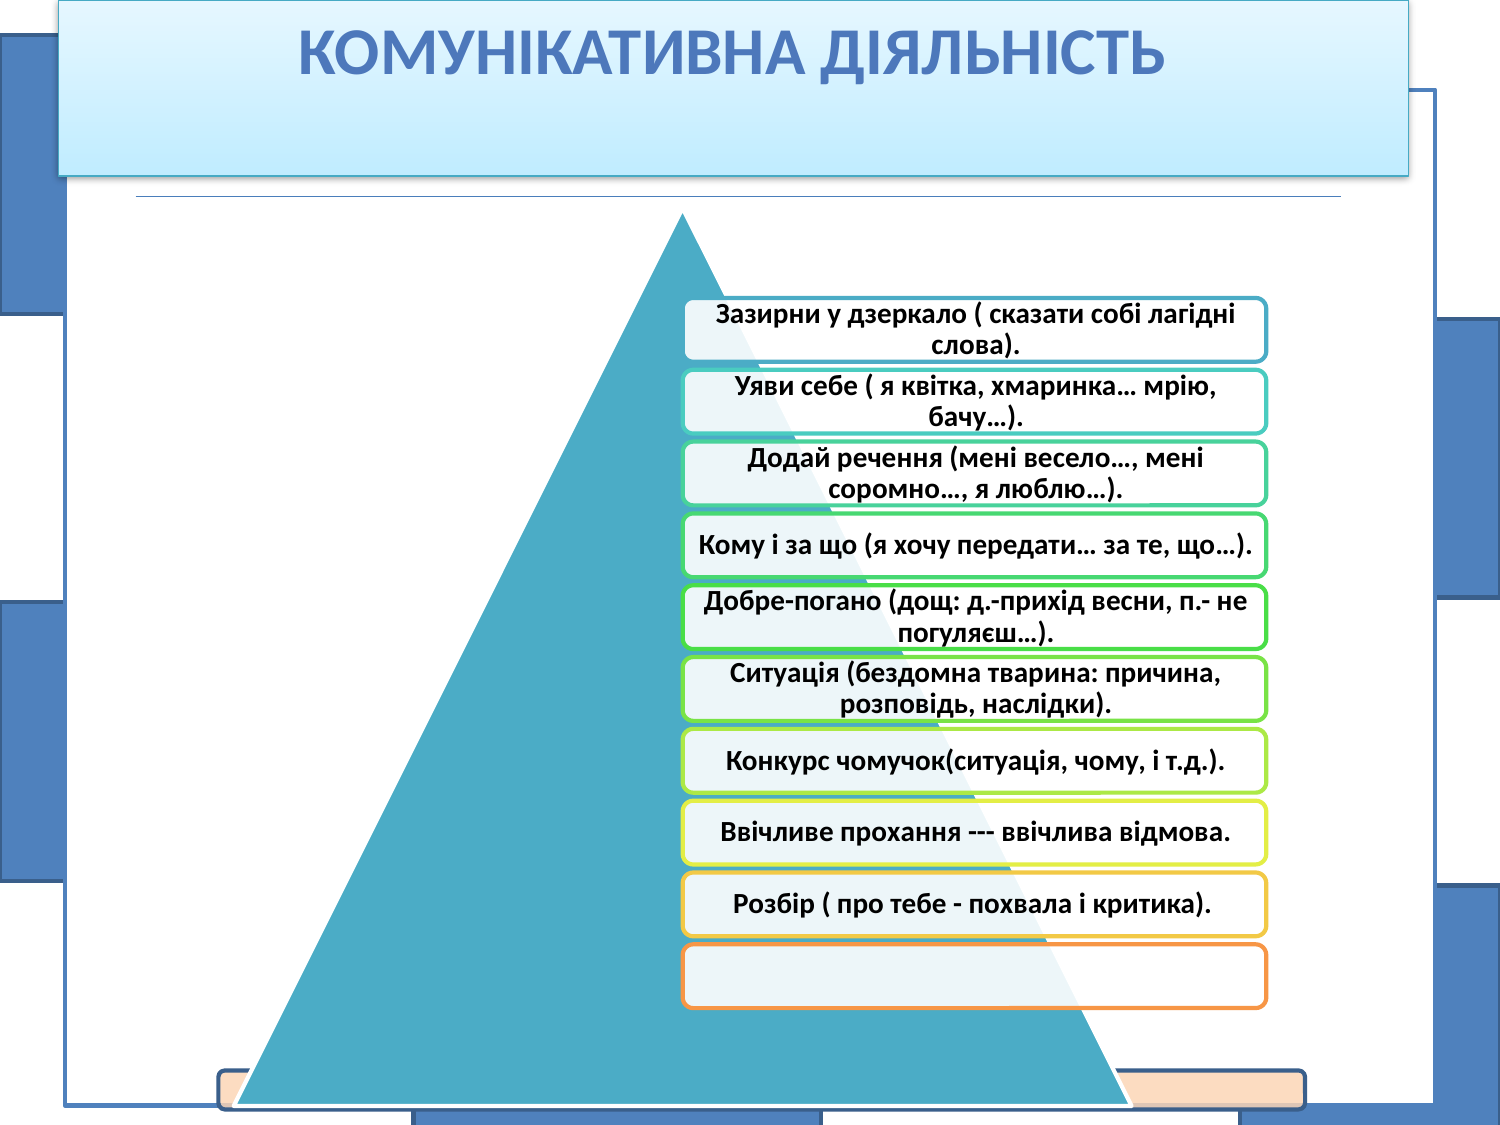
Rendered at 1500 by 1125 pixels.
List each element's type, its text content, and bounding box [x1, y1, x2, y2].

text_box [74, 207, 1426, 1107]
text_box Комунікативна діяльність [58, 0, 1409, 33]
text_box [0, 34, 1500, 1125]
